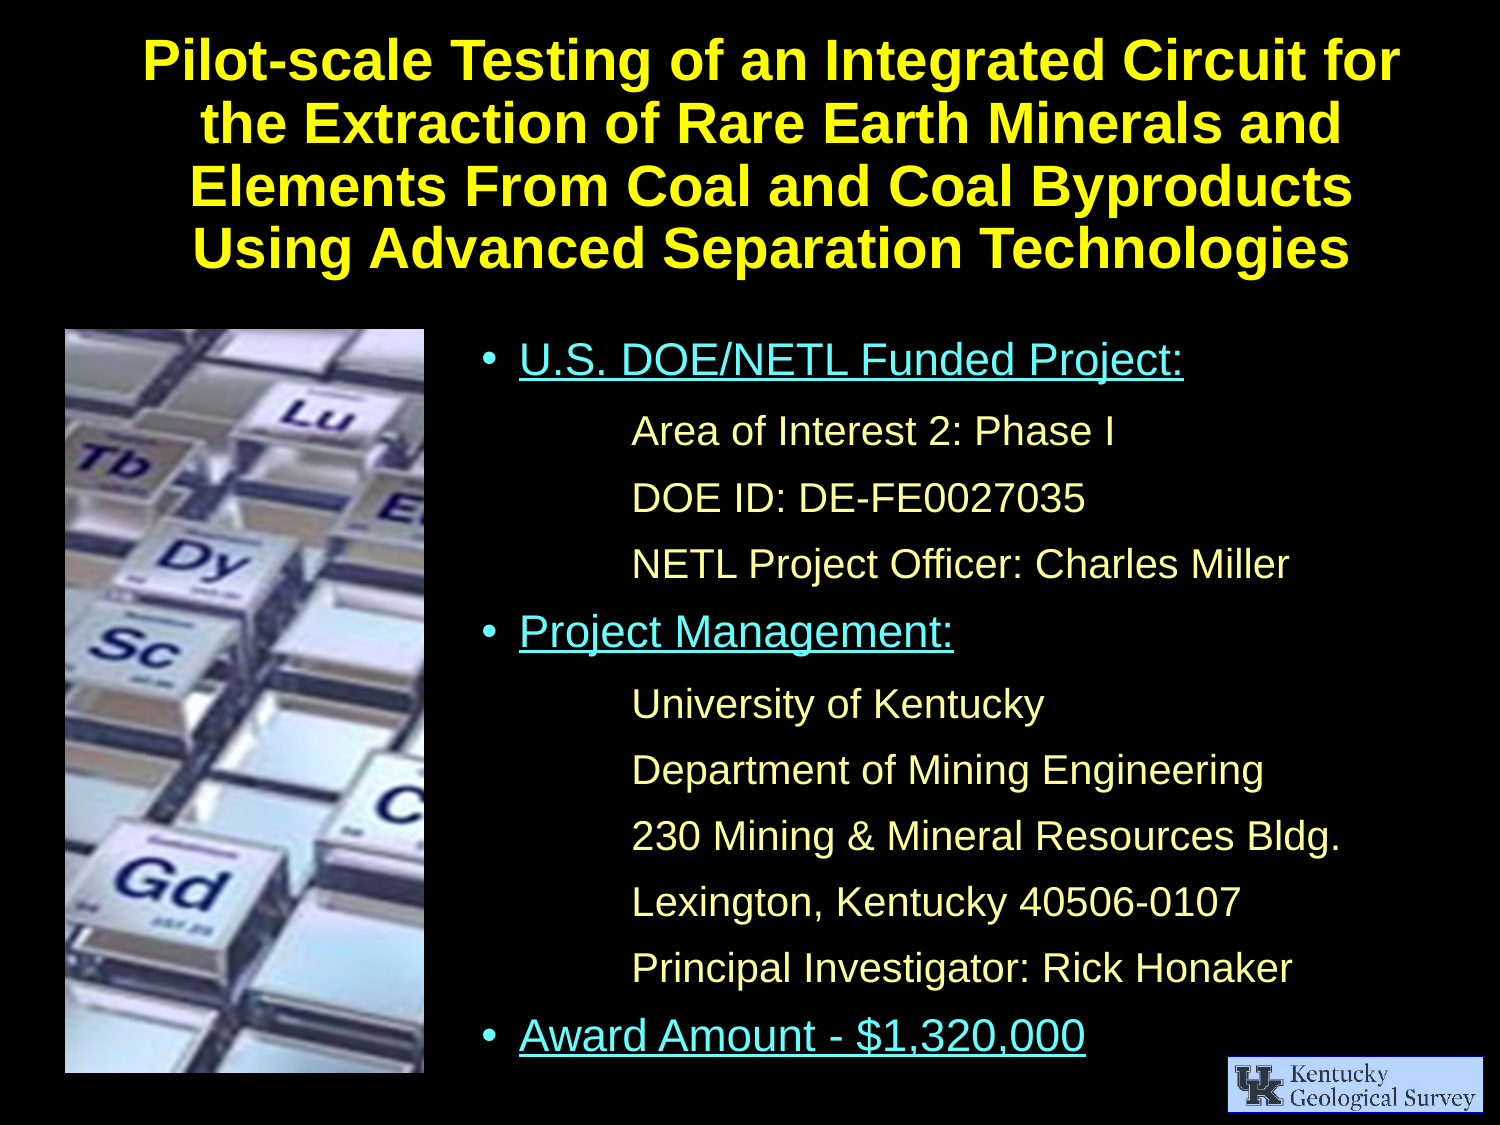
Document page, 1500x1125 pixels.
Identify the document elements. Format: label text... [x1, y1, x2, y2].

picture [1227, 1056, 1484, 1113]
text_box U.S. DOE/NETL Funded Project: Area of Interest 2: Phase I DOE ID: DE-FE0027035 NETL Project Officer: Charles Miller Project Management: University of Kentucky Department of Mining Engineering 230 Mining & Mineral Resources Bldg. Lexington, Kentucky 40506-0107 Principal Investigator: Rick Honaker Award Amount - $1,320,000 [466, 328, 1397, 1125]
picture [64, 328, 425, 1073]
text_box Pilot-scale Testing of an Integrated Circuit for the Extraction of Rare Earth Minerals and Elements From Coal and Coal Byproducts Using Advanced Separation Technologies [91, 22, 1454, 287]
